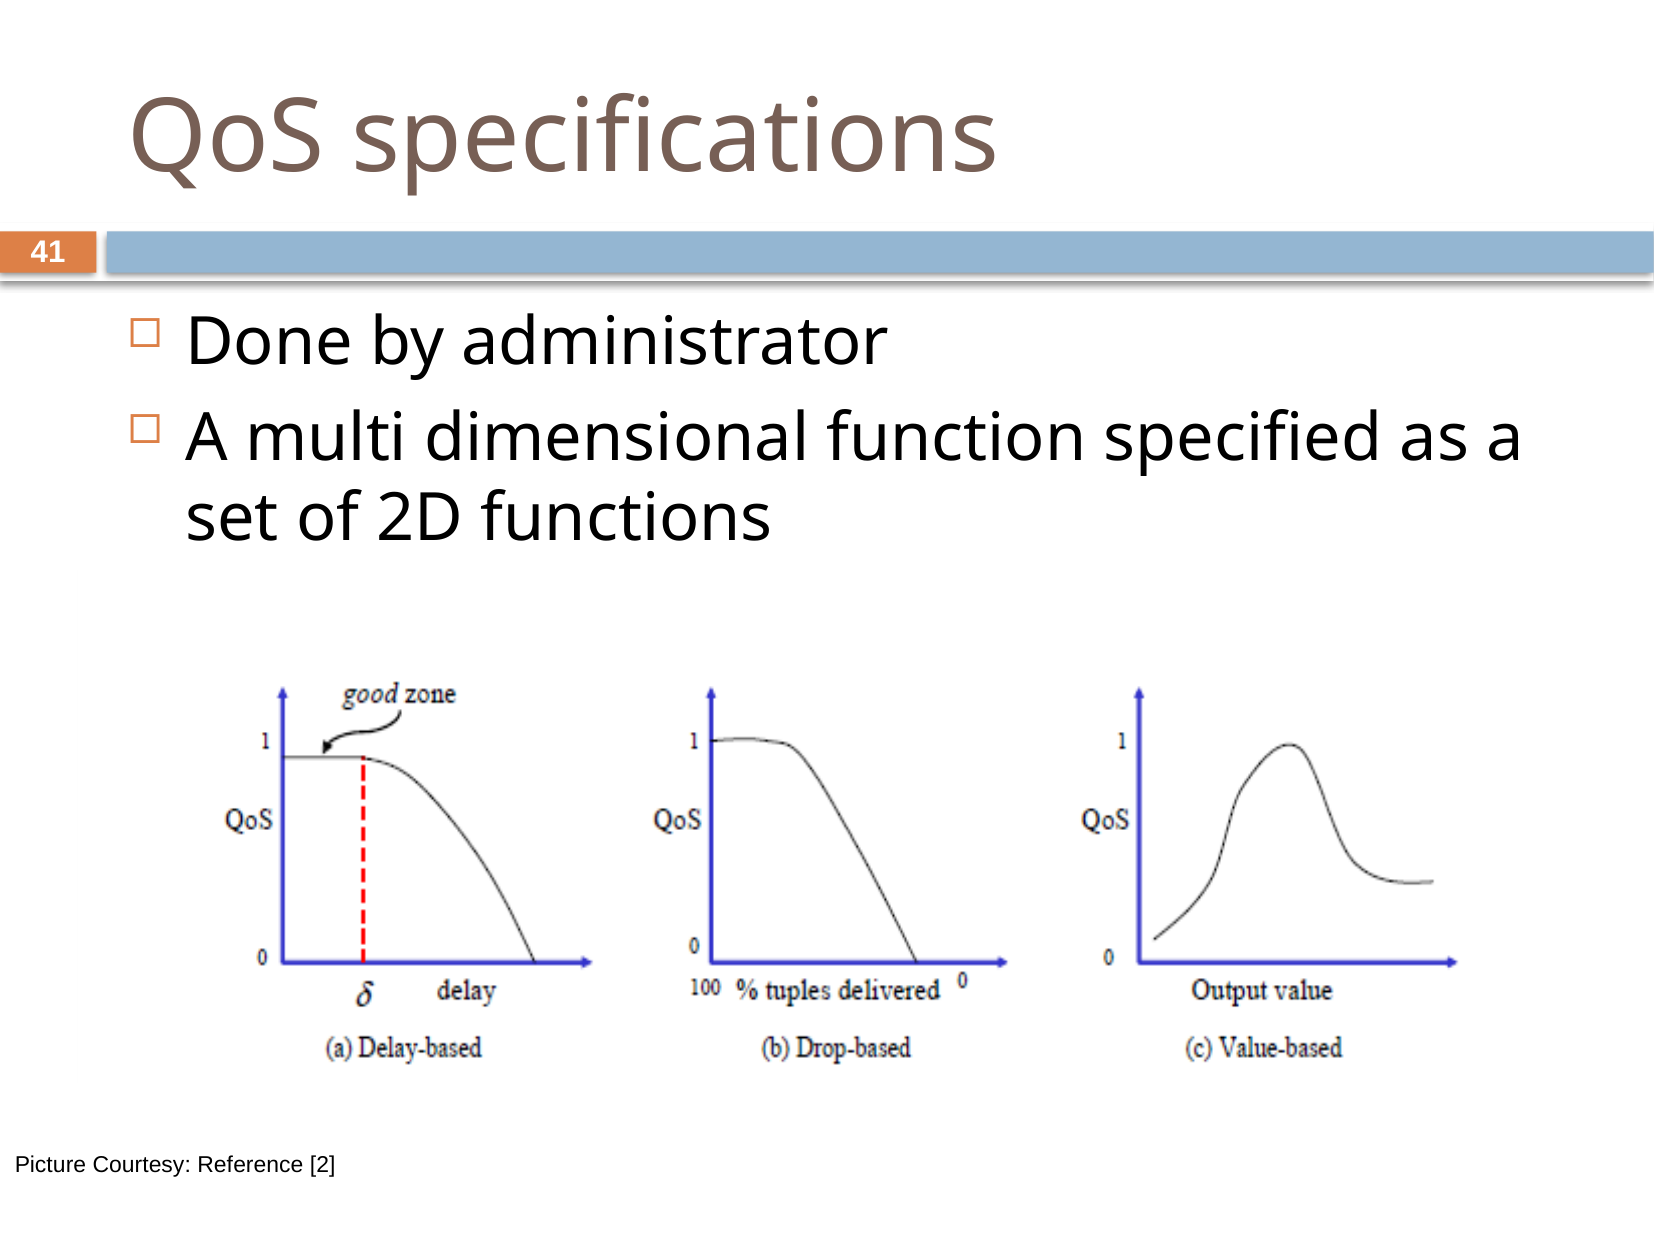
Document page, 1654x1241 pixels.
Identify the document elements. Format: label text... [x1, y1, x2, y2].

slide_number 41 [0, 230, 97, 275]
text_box Picture Courtesy: Reference [2] [0, 1145, 390, 1211]
title QoS specifications [110, 41, 1586, 221]
picture [76, 569, 1574, 1083]
list Done by administrator A multi dimensional function specified as a set of 2D functions [110, 289, 1586, 1103]
